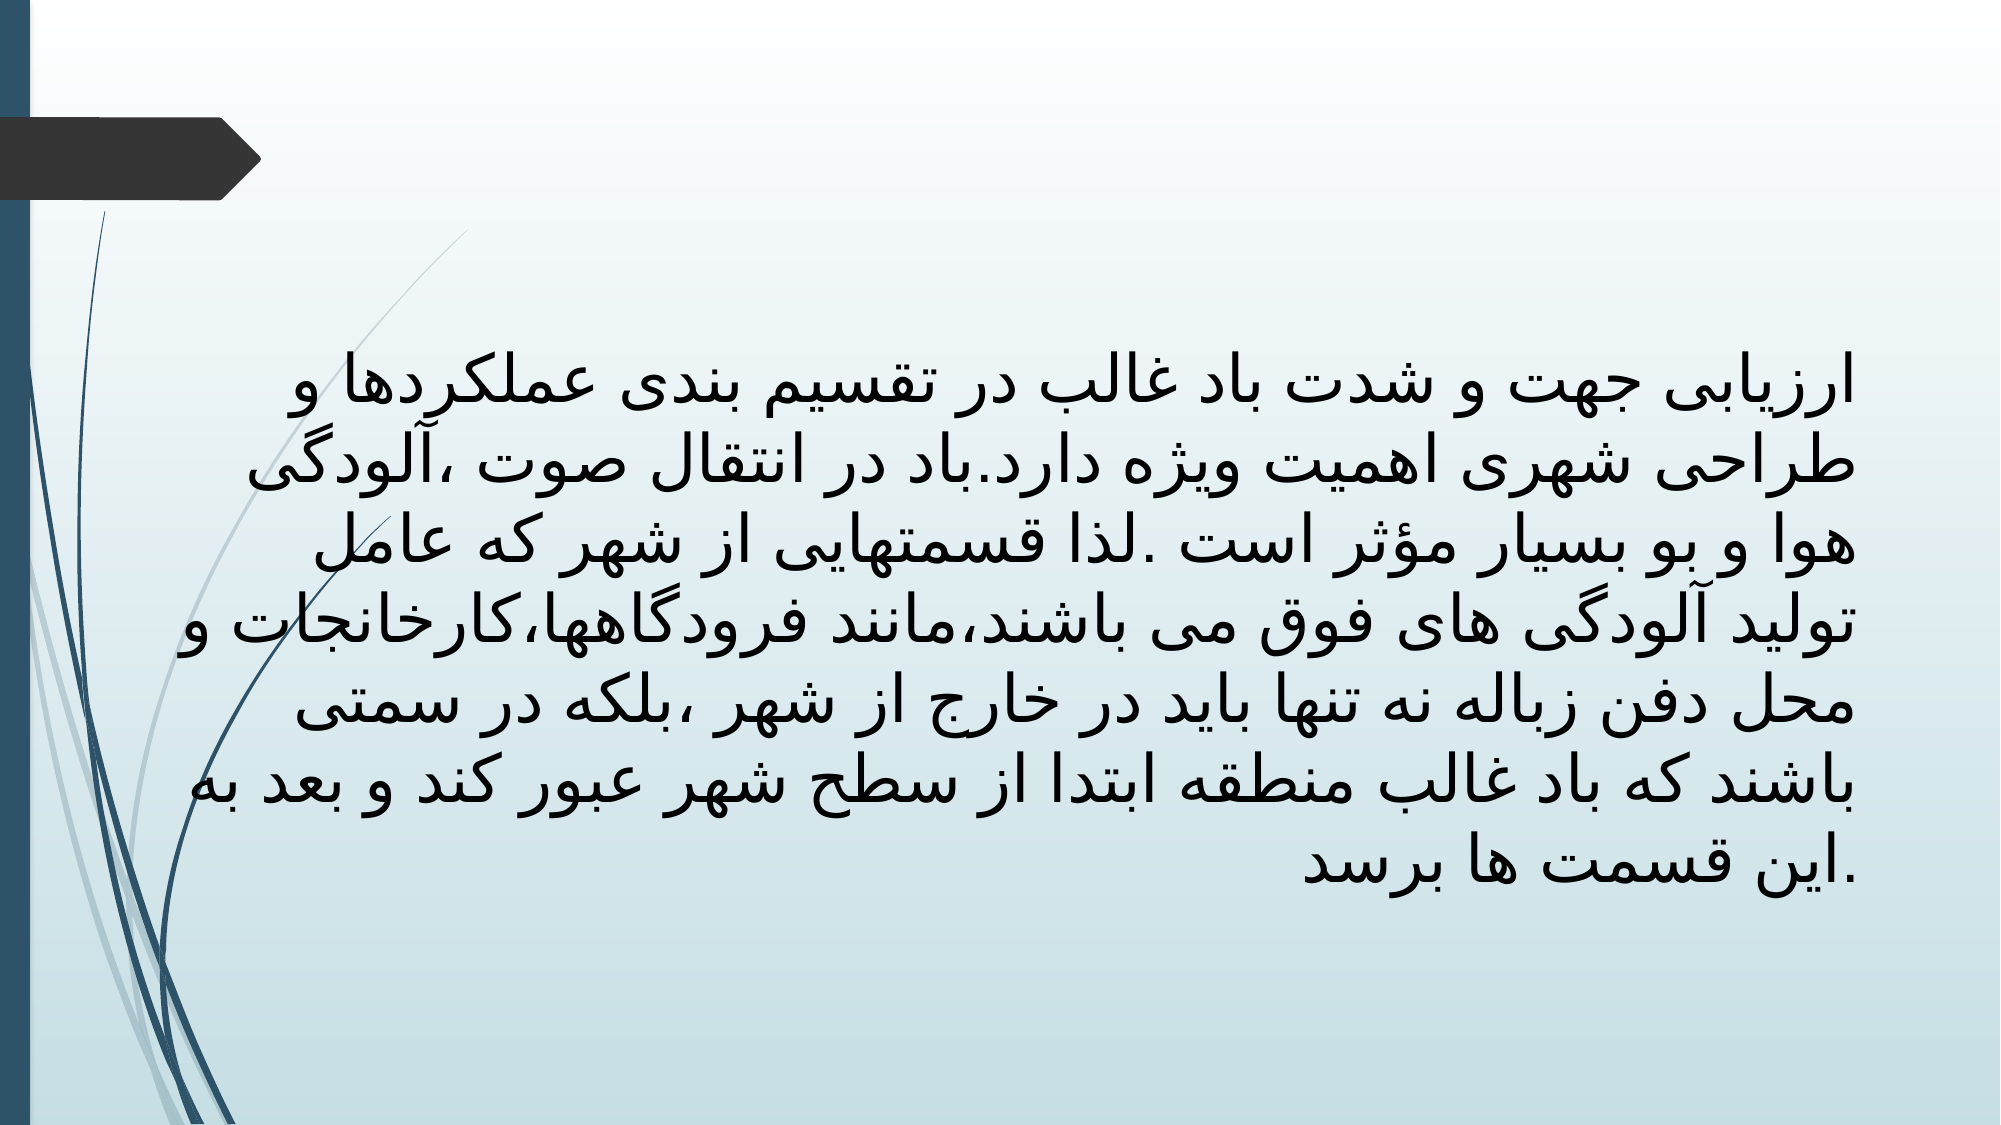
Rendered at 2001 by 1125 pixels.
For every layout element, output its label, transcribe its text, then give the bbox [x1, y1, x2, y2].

text_box ارزیابی جهت و شدت باد غالب در تقسیم بندی عملکردها و طراحی شهری اهمیت ویژه دارد.باد در انتقال صوت ،آلودگی هوا و بو بسیار مؤثر است .لذا قسمتهایی از شهر که عامل تولید آلودگی های فوق می باشند،مانند فرودگاهها،کارخانجات و محل دفن زباله نه تنها باید در خارج از شهر ،بلکه در سمتی باشند که باد غالب منطقه ابتدا از سطح شهر عبور کند و بعد به این قسمت ها برسد. [160, 328, 1875, 903]
